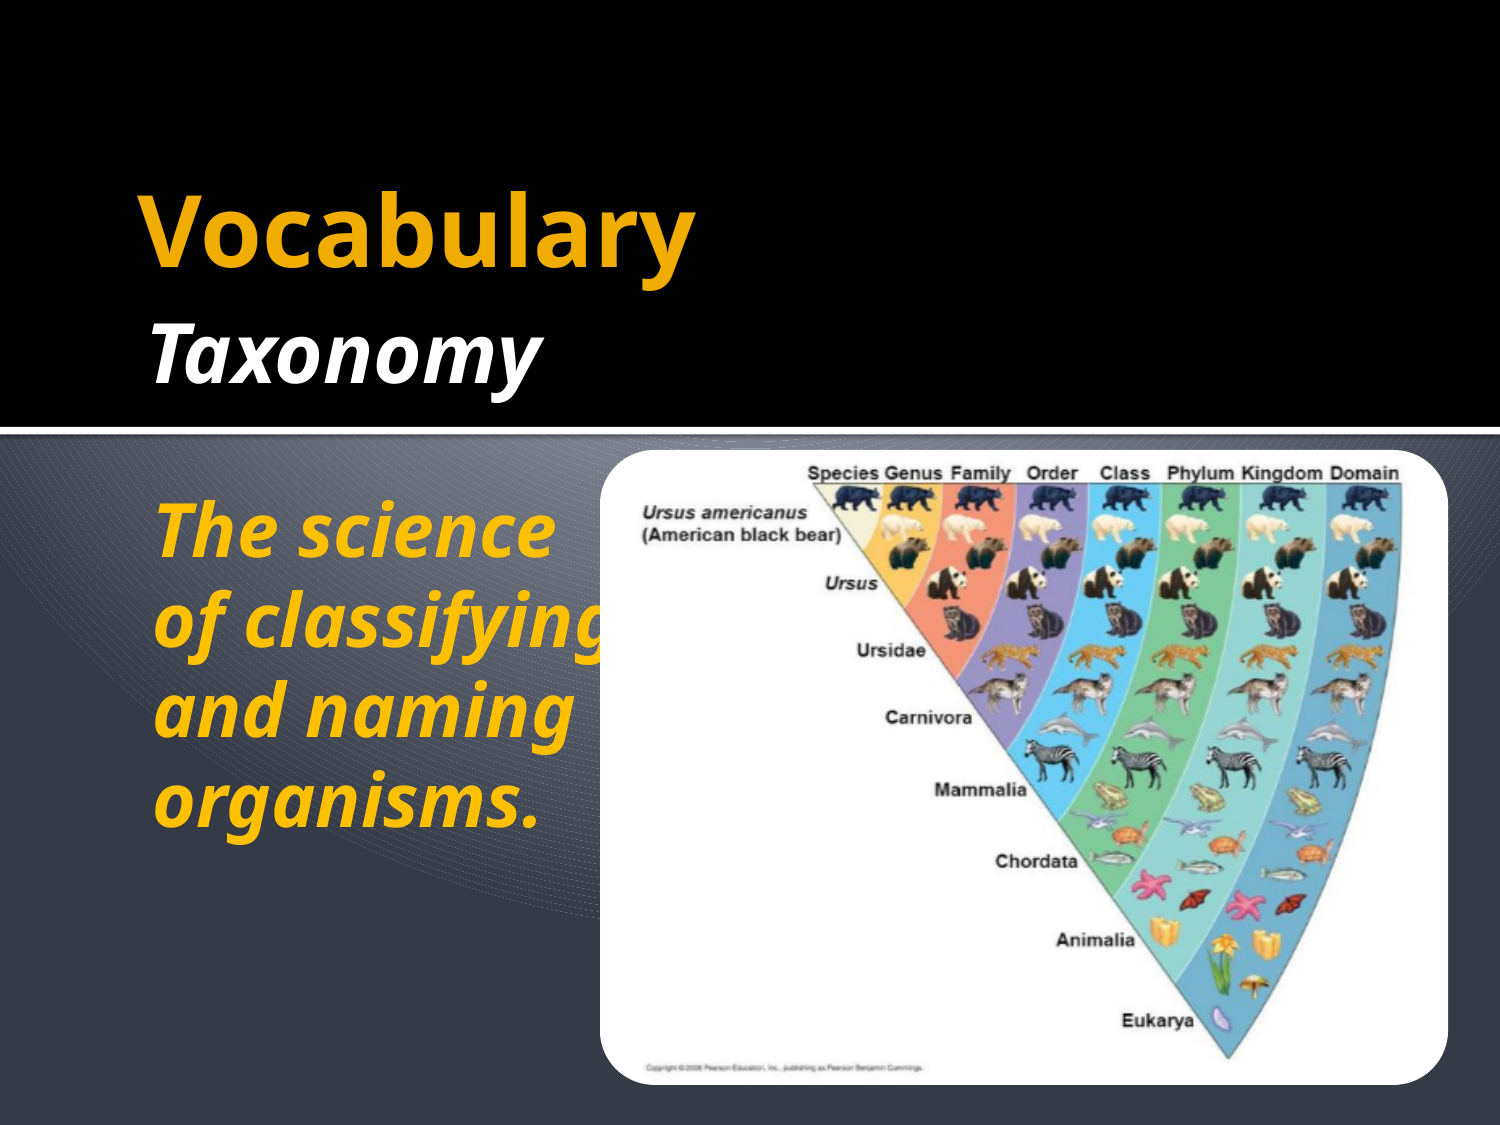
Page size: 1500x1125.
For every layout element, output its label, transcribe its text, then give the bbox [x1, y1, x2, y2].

list Taxonomy [121, 299, 1438, 413]
text_box The science of classifying and naming organisms. [137, 474, 594, 850]
picture [599, 449, 1449, 1085]
title Vocabulary [123, 19, 1438, 288]
